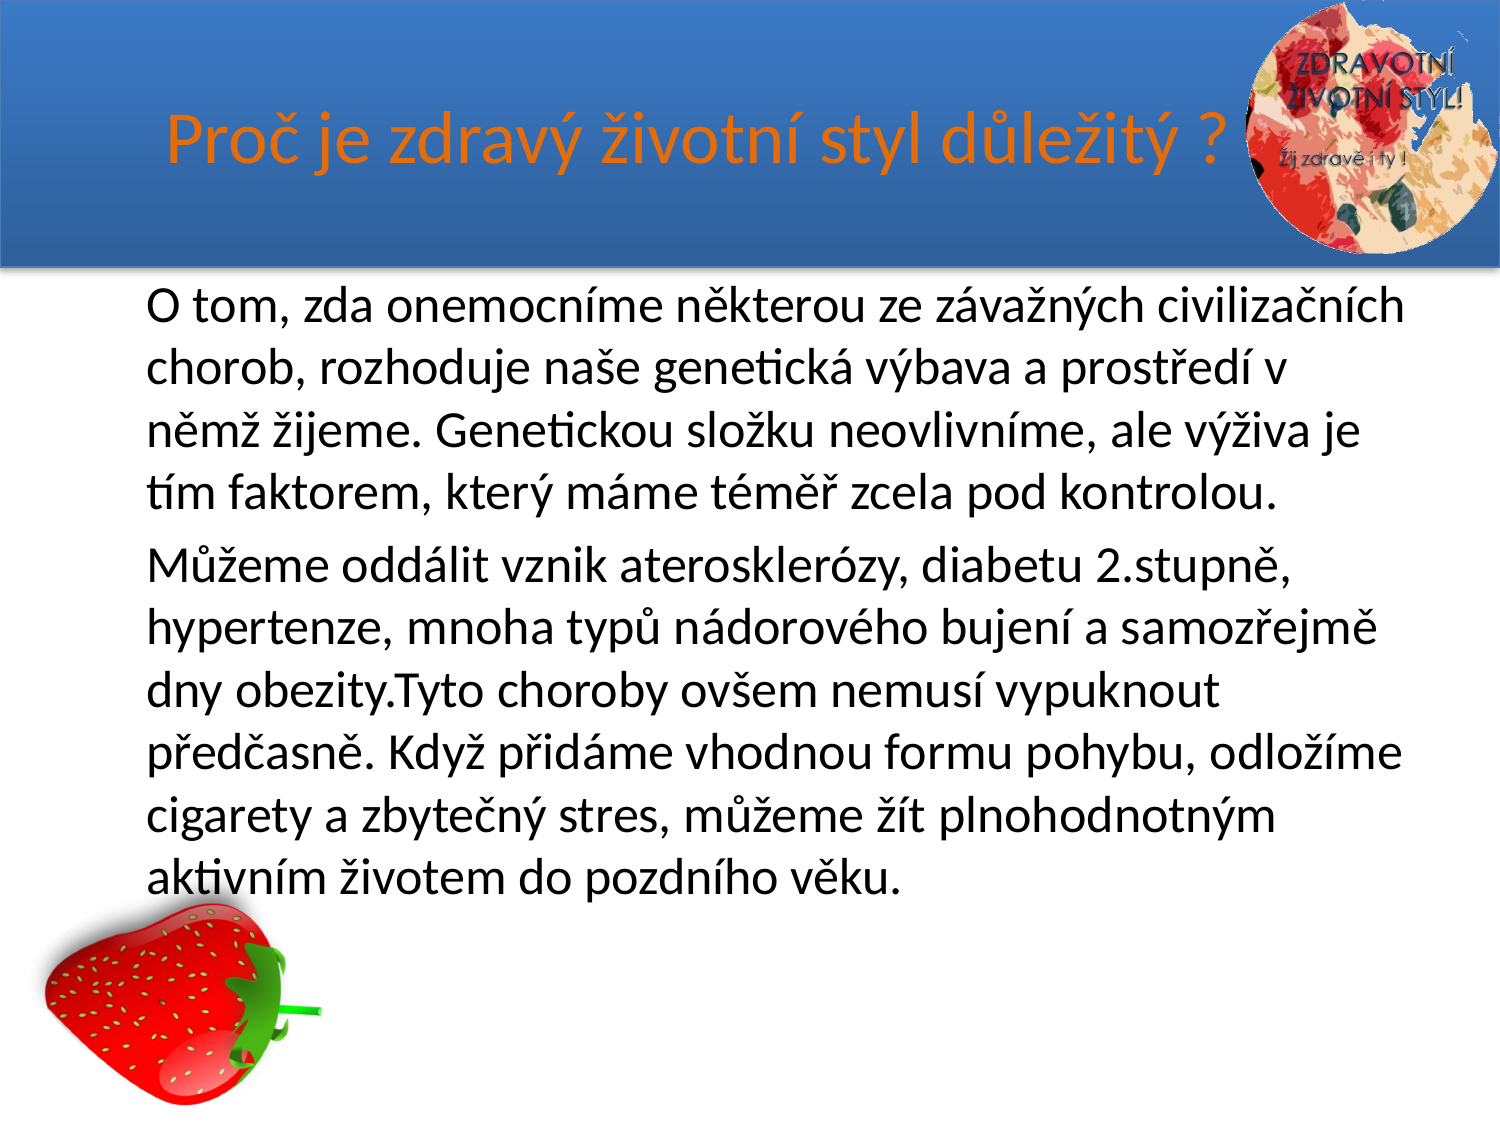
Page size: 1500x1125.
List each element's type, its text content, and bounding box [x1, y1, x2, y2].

picture [1245, 0, 1500, 255]
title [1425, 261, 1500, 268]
title Proč je zdravý životní styl důležitý ? [0, 0, 1248, 268]
list O tom, zda onemocníme některou ze závažných civilizačních chorob, rozhoduje naše genetická výbava a prostředí v němž žijeme. Genetickou složku neovlivníme, ale výživa je tím faktorem, který máme téměř zcela pod kontrolou. Můžeme oddálit vznik aterosklerózy, diabetu 2.stupně, hypertenze, mnoha typů nádorového bujení a samozřejmě dny obezity.Tyto choroby ovšem nemusí vypuknout předčasně. Když přidáme vhodnou formu pohybu, odložíme cigarety a zbytečný stres, můžeme žít plnohodnotným aktivním životem do pozdního věku. [75, 262, 1425, 1005]
picture [1, 824, 348, 1125]
